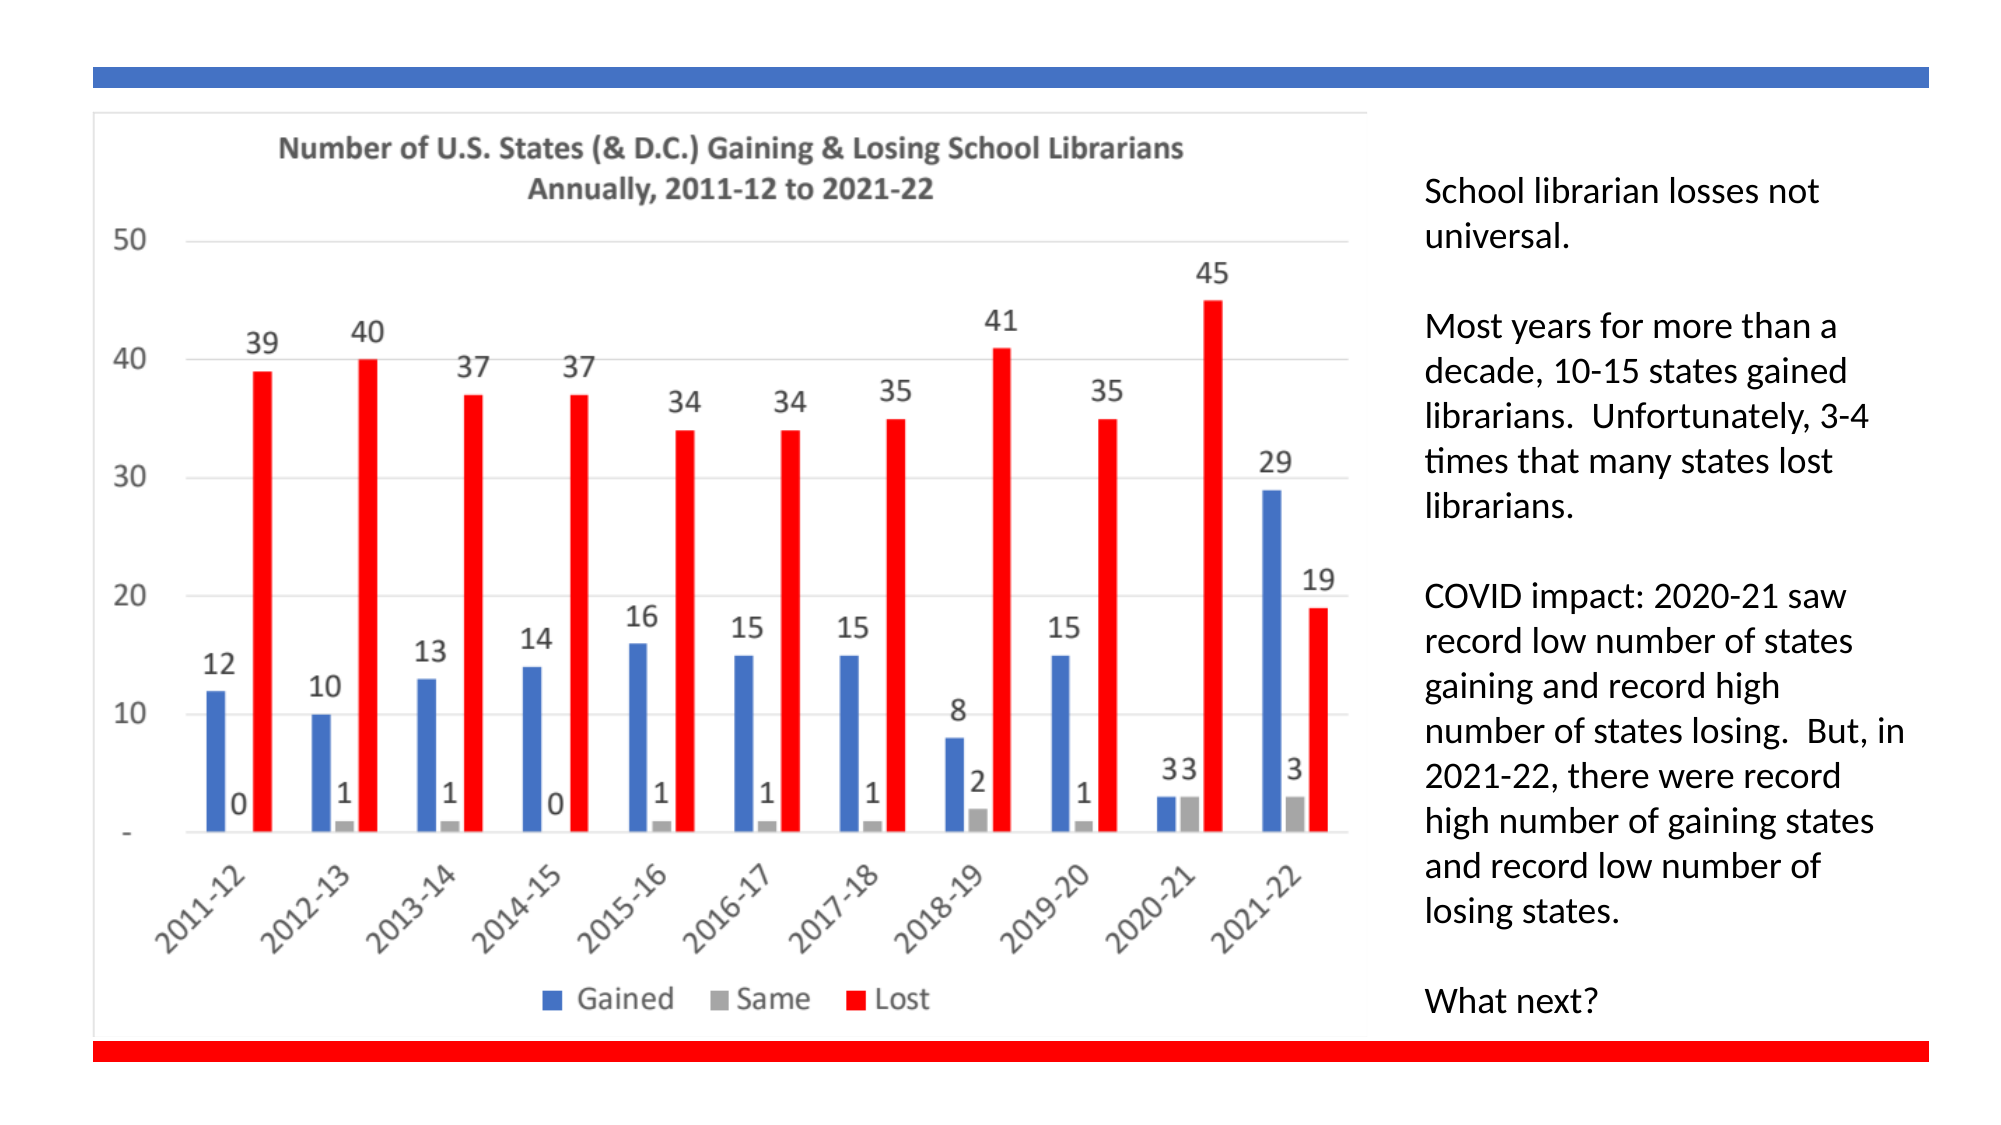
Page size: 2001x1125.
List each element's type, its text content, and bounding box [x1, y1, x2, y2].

text_box School librarian losses not universal. Most years for more than a decade, 10-15 states gained librarians. Unfortunately, 3-4 times that many states lost librarians. COVID impact: 2020-21 saw record low number of states gaining and record high number of states losing. But, in 2021-22, there were record high number of gaining states and record low number of losing states. What next? [1409, 158, 1923, 1029]
picture [92, 111, 1368, 1037]
